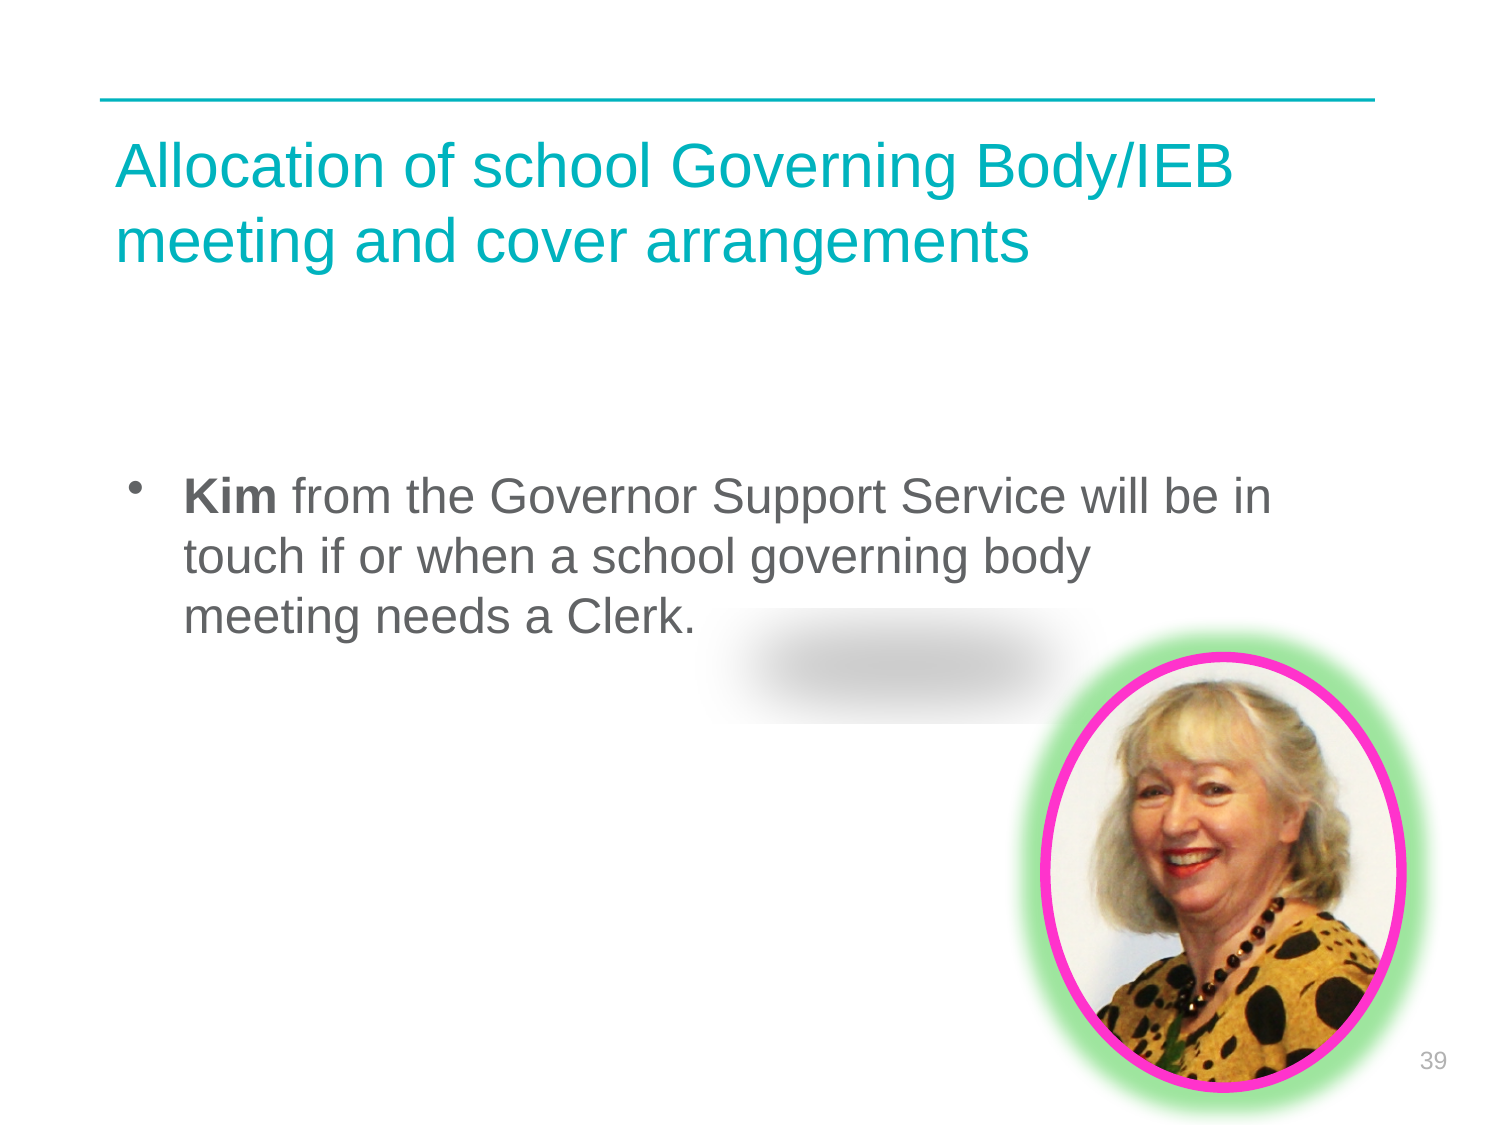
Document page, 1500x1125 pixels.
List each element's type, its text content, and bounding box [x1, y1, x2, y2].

list Kim from the Governor Support Service will be in touch if or when a school governing body meeting needs a Clerk. [112, 456, 1294, 681]
title Allocation of school Governing Body/IEB meeting and cover arrangements [100, 117, 1376, 291]
picture [1045, 656, 1402, 1088]
